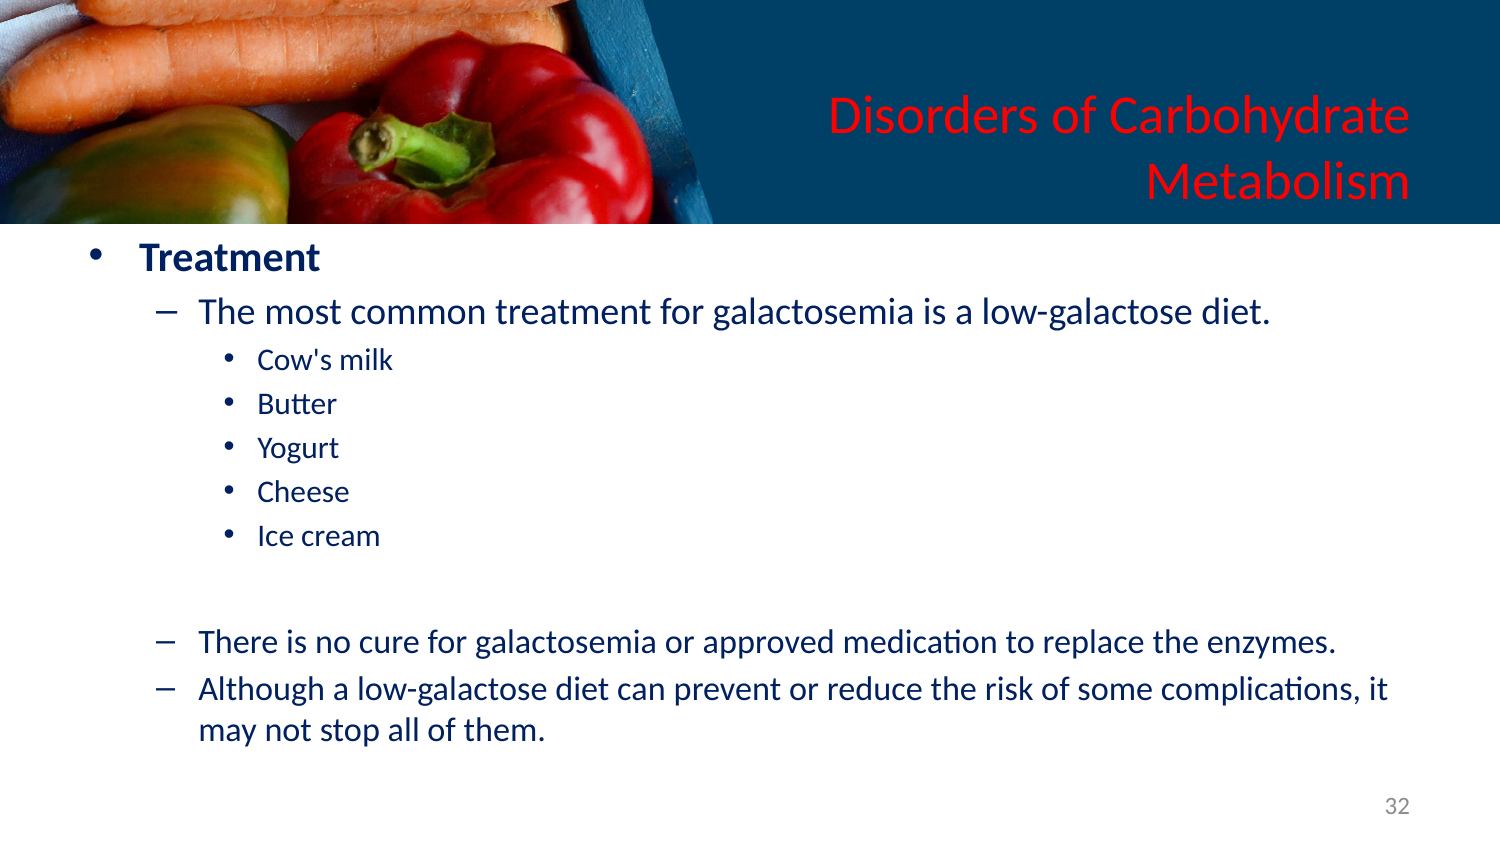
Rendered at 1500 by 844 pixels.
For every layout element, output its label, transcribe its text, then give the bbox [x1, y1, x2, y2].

list Treatment The most common treatment for galactosemia is a low-galactose diet. Cow's milk Butter Yogurt Cheese Ice cream There is no cure for galactosemia or approved medication to replace the enzymes. Although a low-galactose diet can prevent or reduce the risk of some complications, it may not stop all of them. [73, 221, 1427, 773]
title Disorders of Carbohydrate Metabolism [73, 71, 1427, 218]
slide_number 32 [1074, 782, 1425, 827]
picture [0, 0, 1500, 844]
